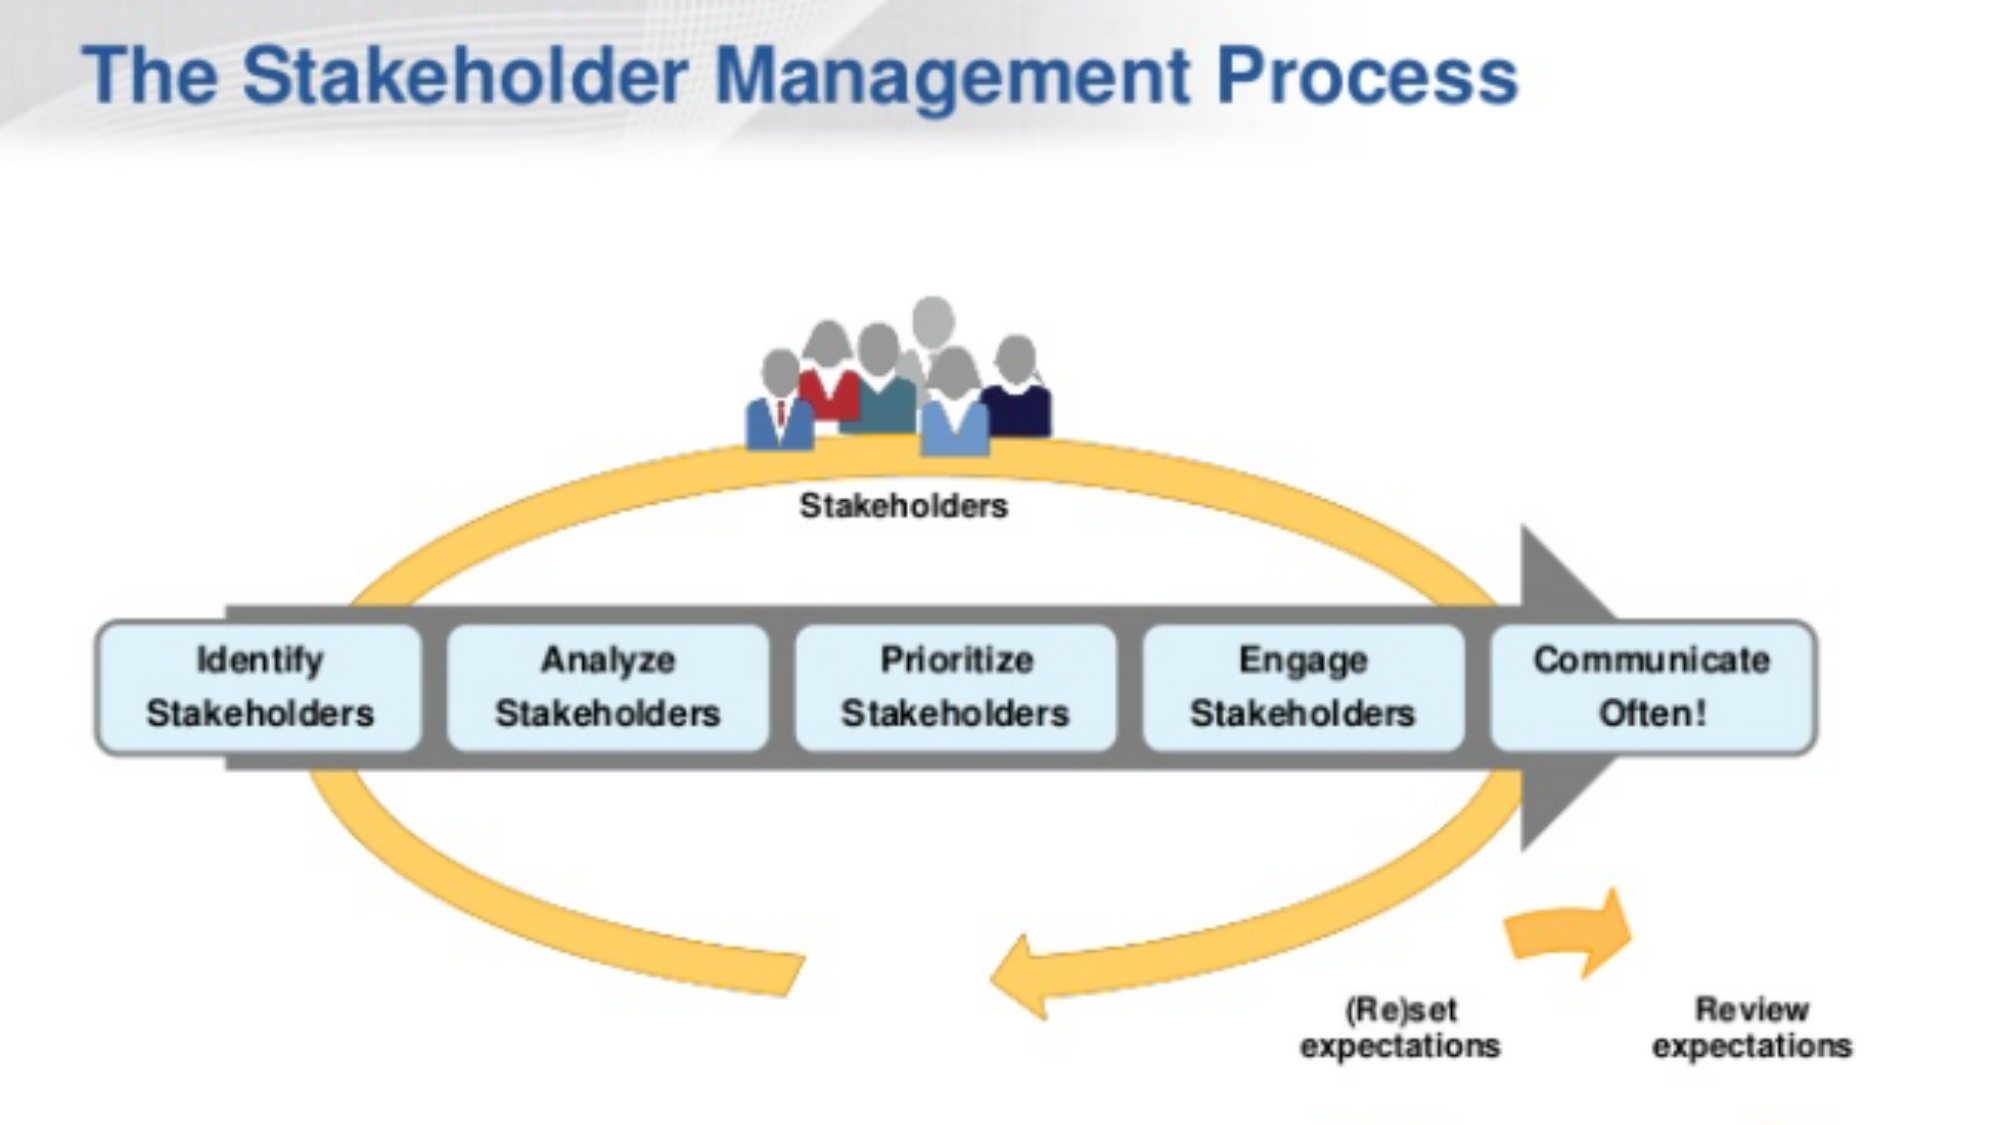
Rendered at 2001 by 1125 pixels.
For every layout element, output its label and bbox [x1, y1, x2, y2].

list [0, 0, 2000, 1125]
